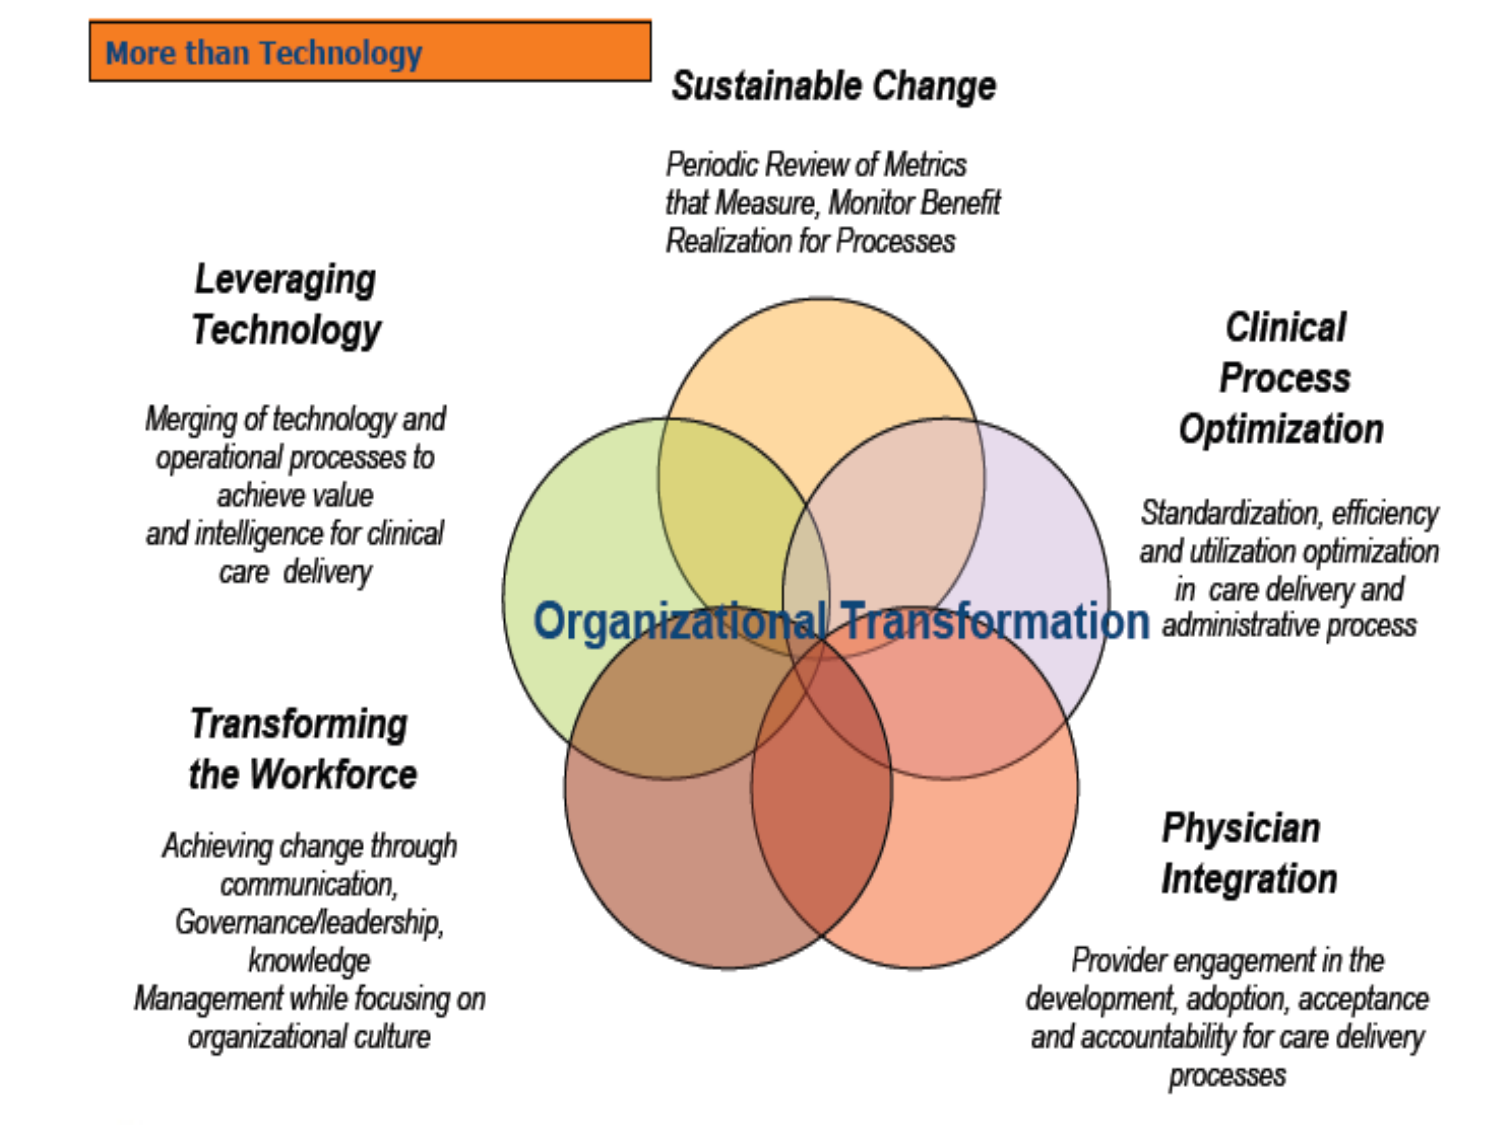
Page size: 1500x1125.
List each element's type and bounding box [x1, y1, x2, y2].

list [0, 0, 1500, 1125]
